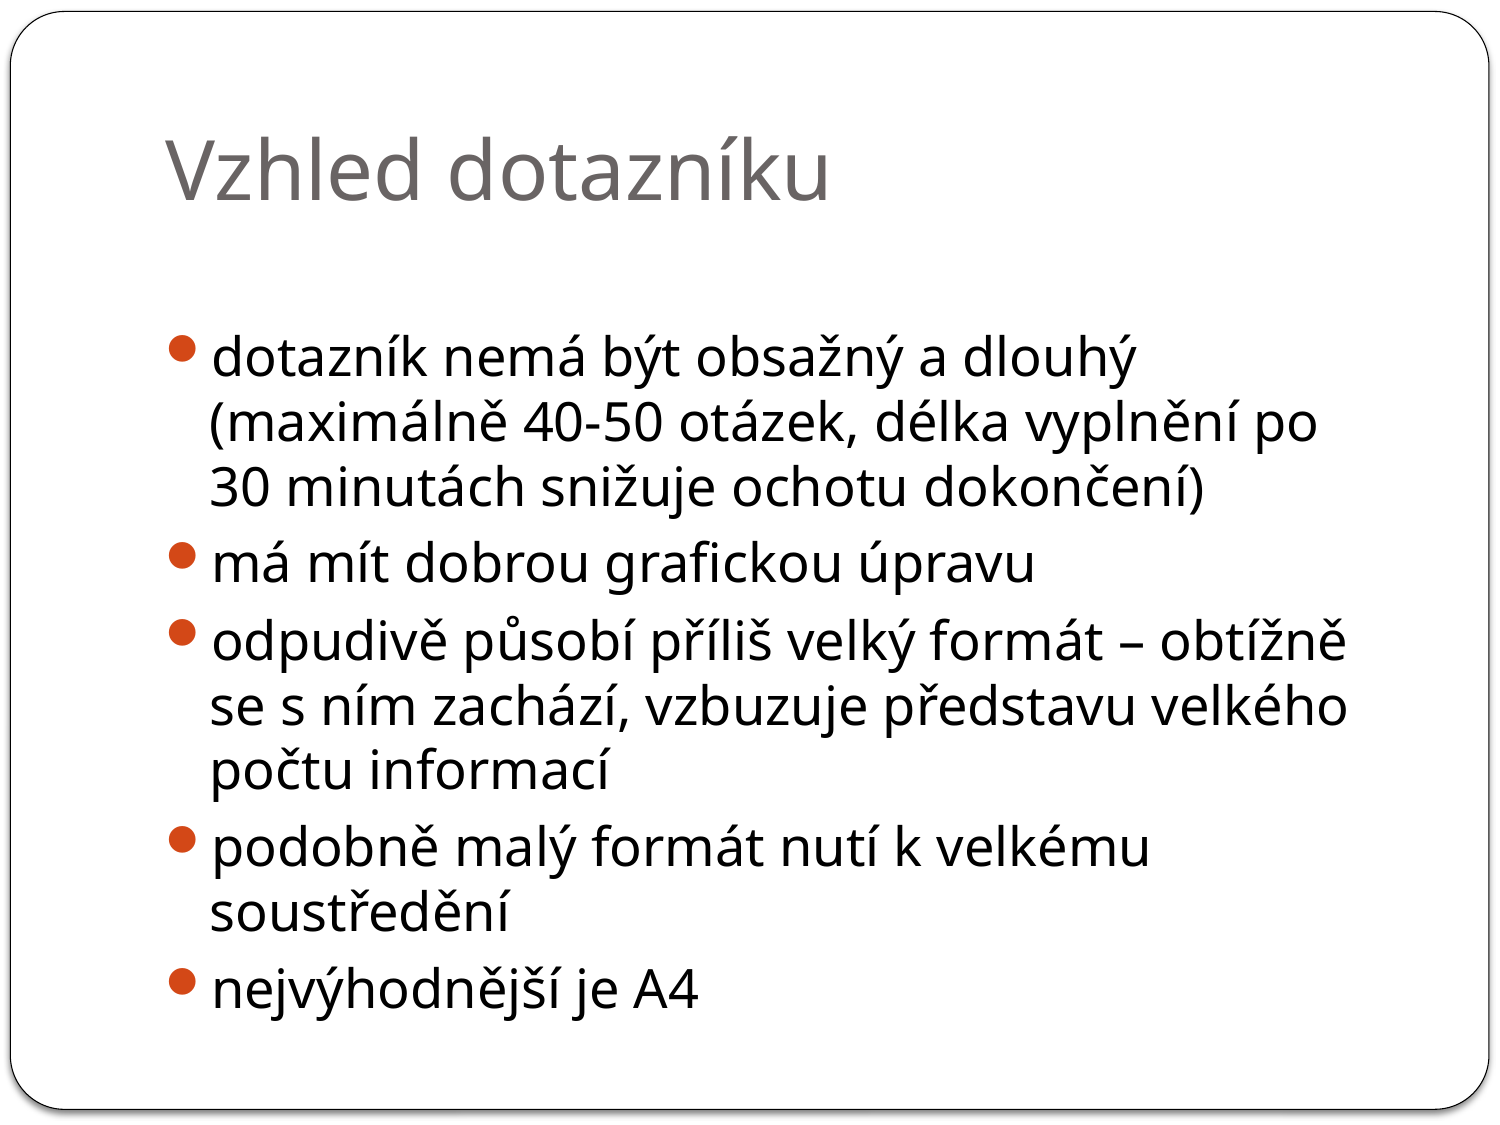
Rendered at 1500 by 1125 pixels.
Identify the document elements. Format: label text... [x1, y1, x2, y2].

list dotazník nemá být obsažný a dlouhý (maximálně 40-50 otázek, délka vyplnění po 30 minutách snižuje ochotu dokončení) má mít dobrou grafickou úpravu odpudivě působí příliš velký formát – obtížně se s ním zachází, vzbuzuje představu velkého počtu informací podobně malý formát nutí k velkému soustředění nejvýhodnější je A4 [149, 237, 1426, 988]
title Vzhled dotazníku [149, 44, 1426, 233]
